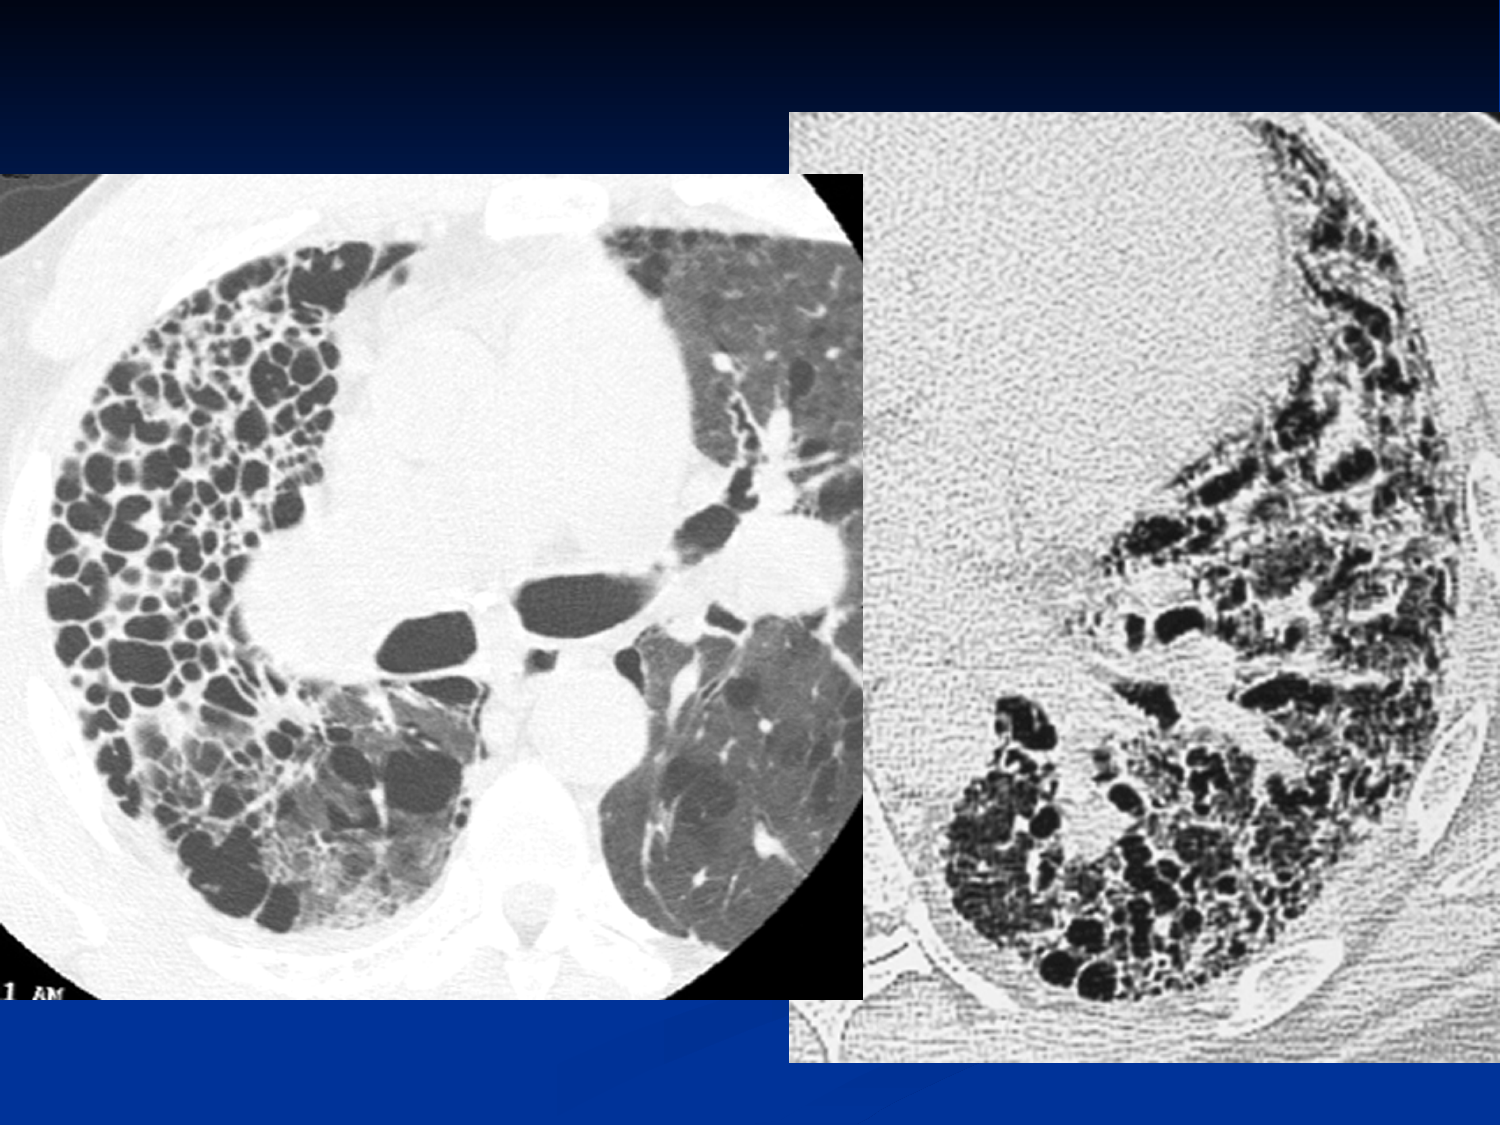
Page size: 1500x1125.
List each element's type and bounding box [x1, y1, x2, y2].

picture [0, 112, 1500, 1063]
